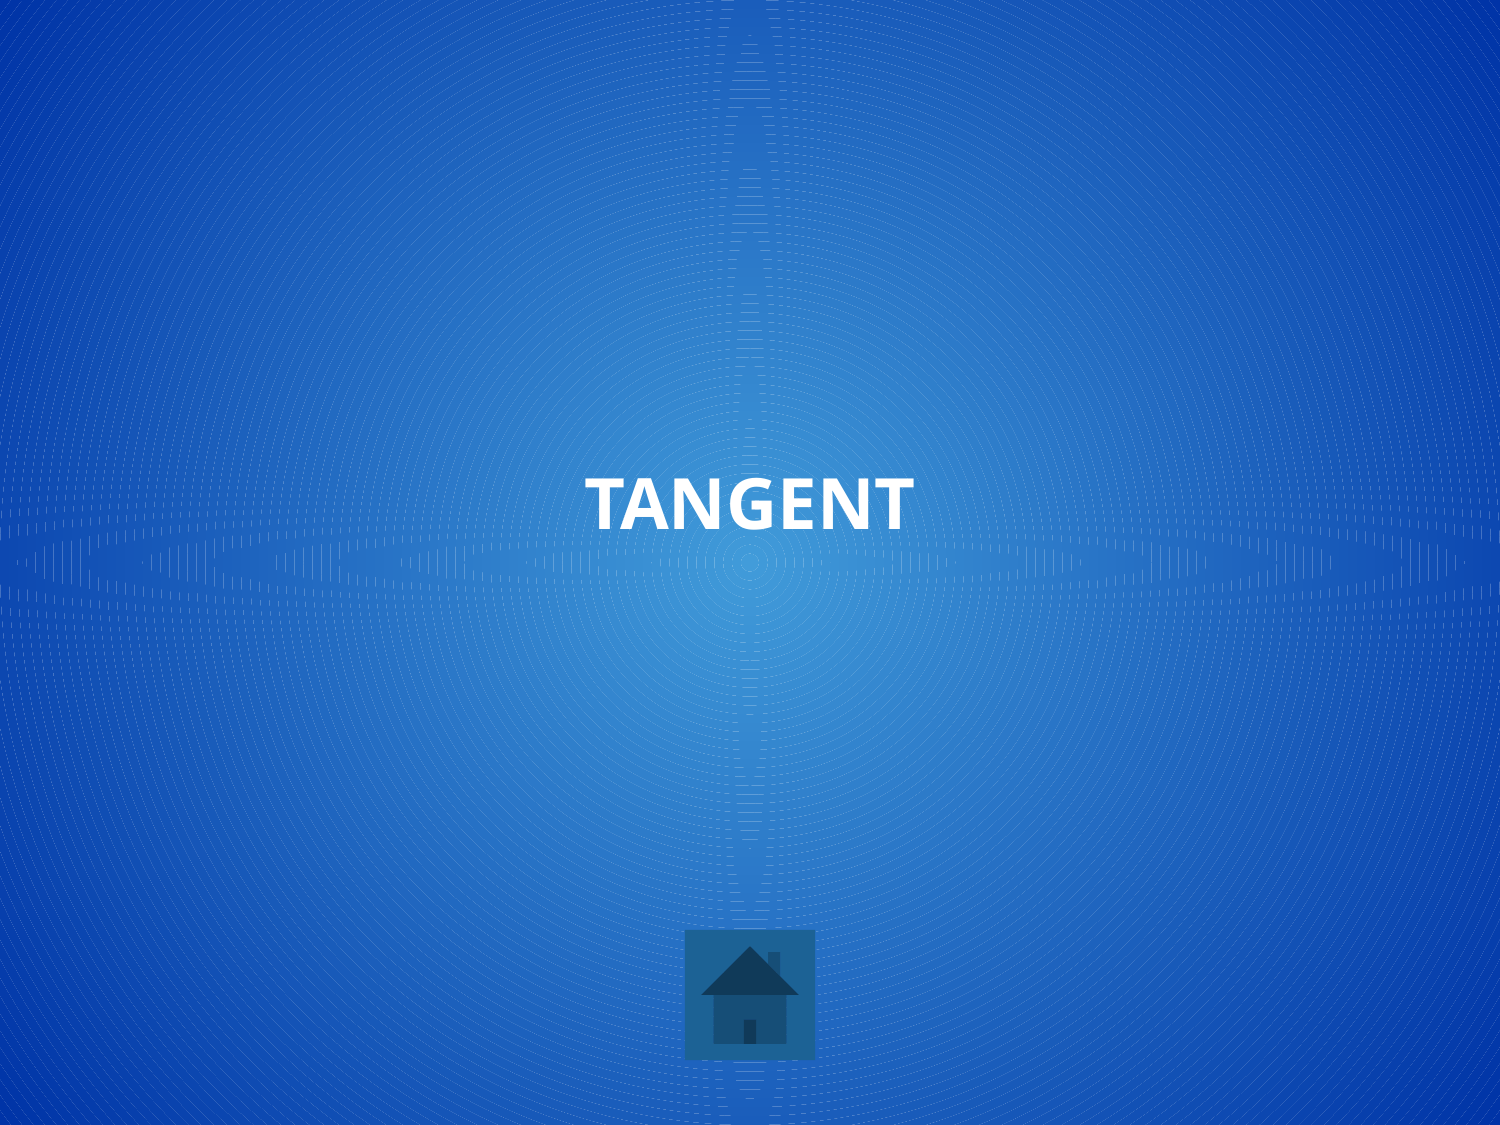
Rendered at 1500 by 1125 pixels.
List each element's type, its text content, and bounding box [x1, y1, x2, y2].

title tangent [120, 391, 1380, 622]
